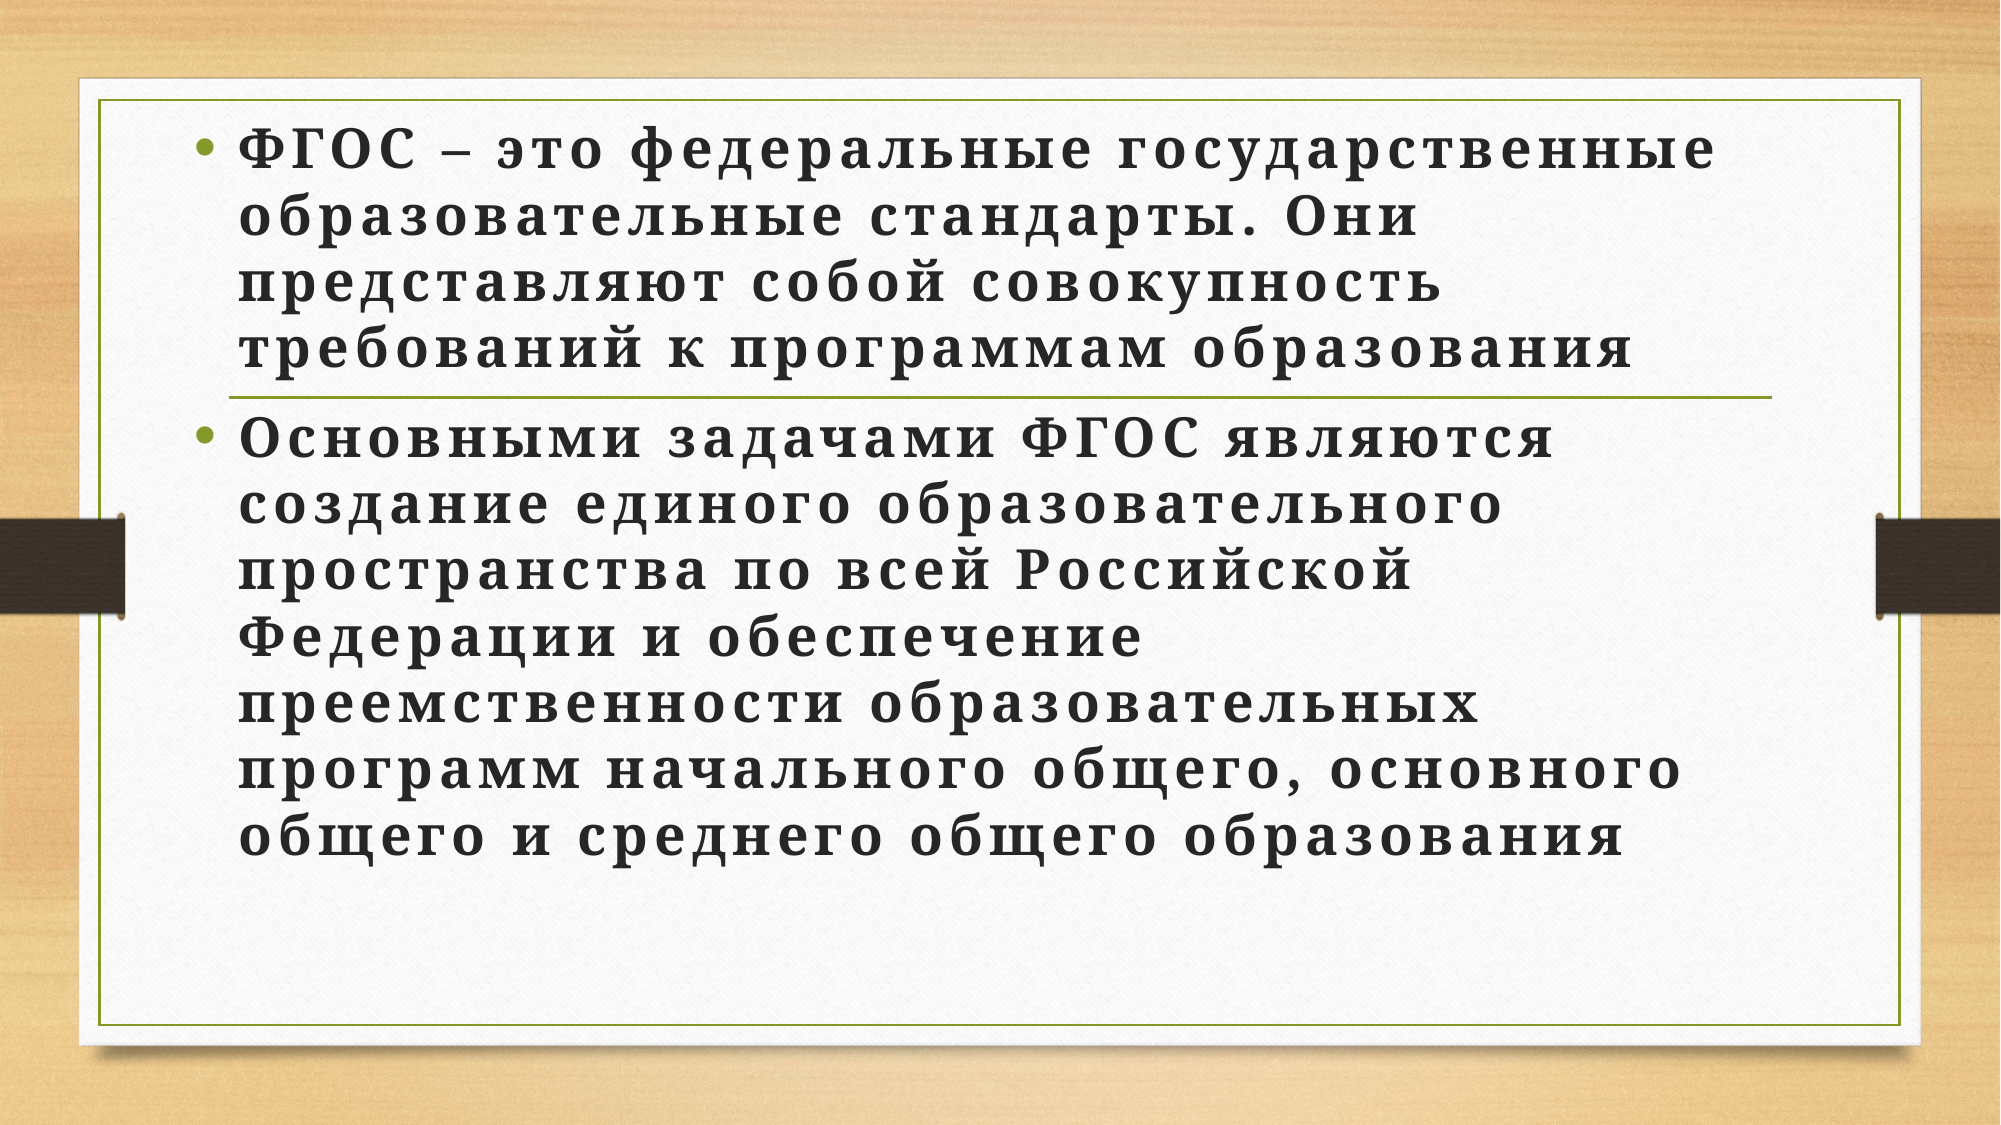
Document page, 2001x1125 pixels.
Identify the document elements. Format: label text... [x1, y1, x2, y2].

list ФГОС – это федеральные государственные образовательные стандарты. Они представляют собой совокупность требований к программам образования Основными задачами ФГОС являются создание единого образовательного пространства по всей Российской Федерации и обеспечение преемственности образовательных программ начального общего, основного общего и среднего общего образования [178, 106, 1773, 975]
picture [0, 0, 2001, 1125]
